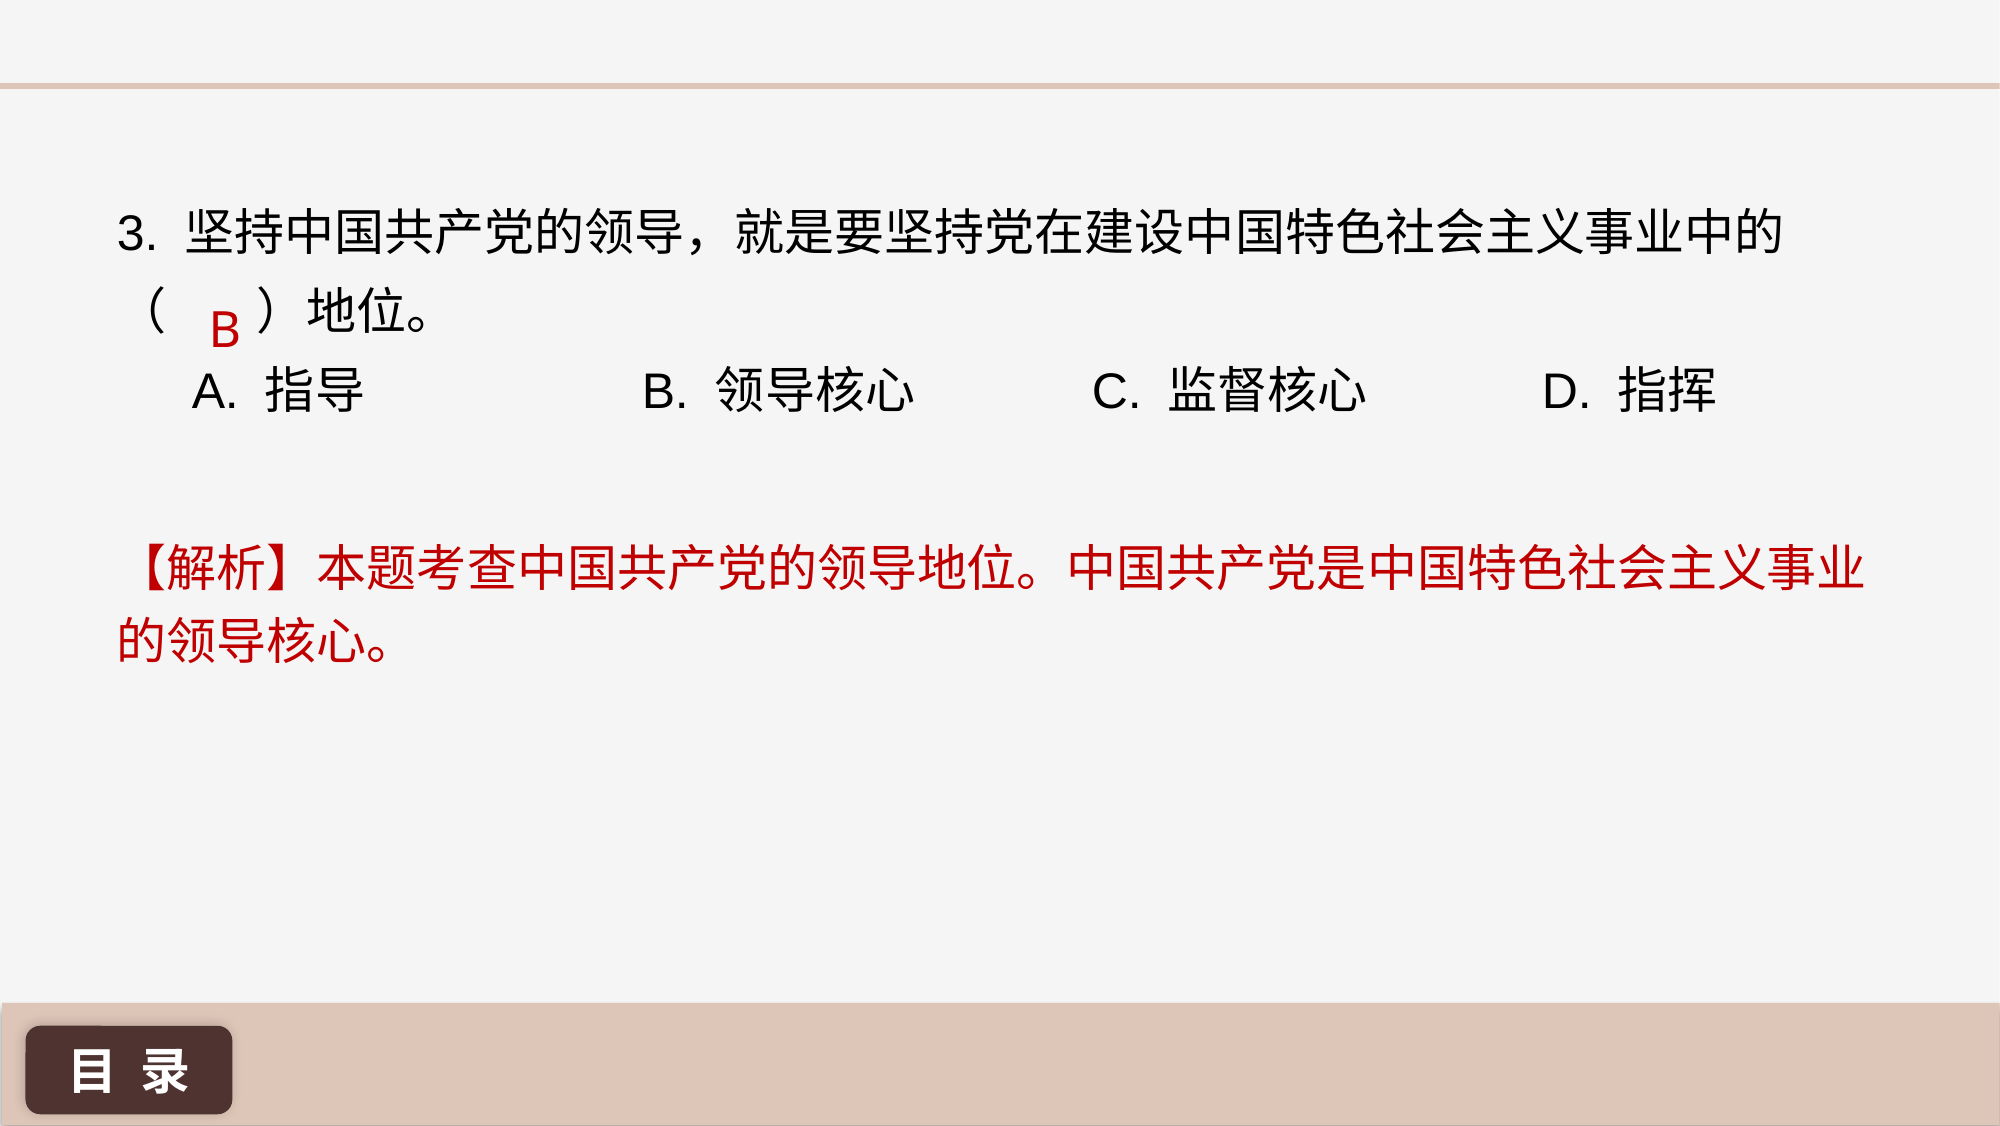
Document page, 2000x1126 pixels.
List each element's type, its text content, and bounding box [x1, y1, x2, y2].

text_box 3. 坚持中国共产党的领导，就是要坚持党在建设中国特色社会主义事业中的 （ ）地位。 A. 指导 B. 领导核心 C. 监督核心 D. 指挥 [102, 173, 1916, 426]
text_box B [149, 267, 301, 350]
text_box 【解析】本题考查中国共产党的领导地位。中国共产党是中国特色社会主义事业的领导核心。 [102, 516, 1890, 770]
